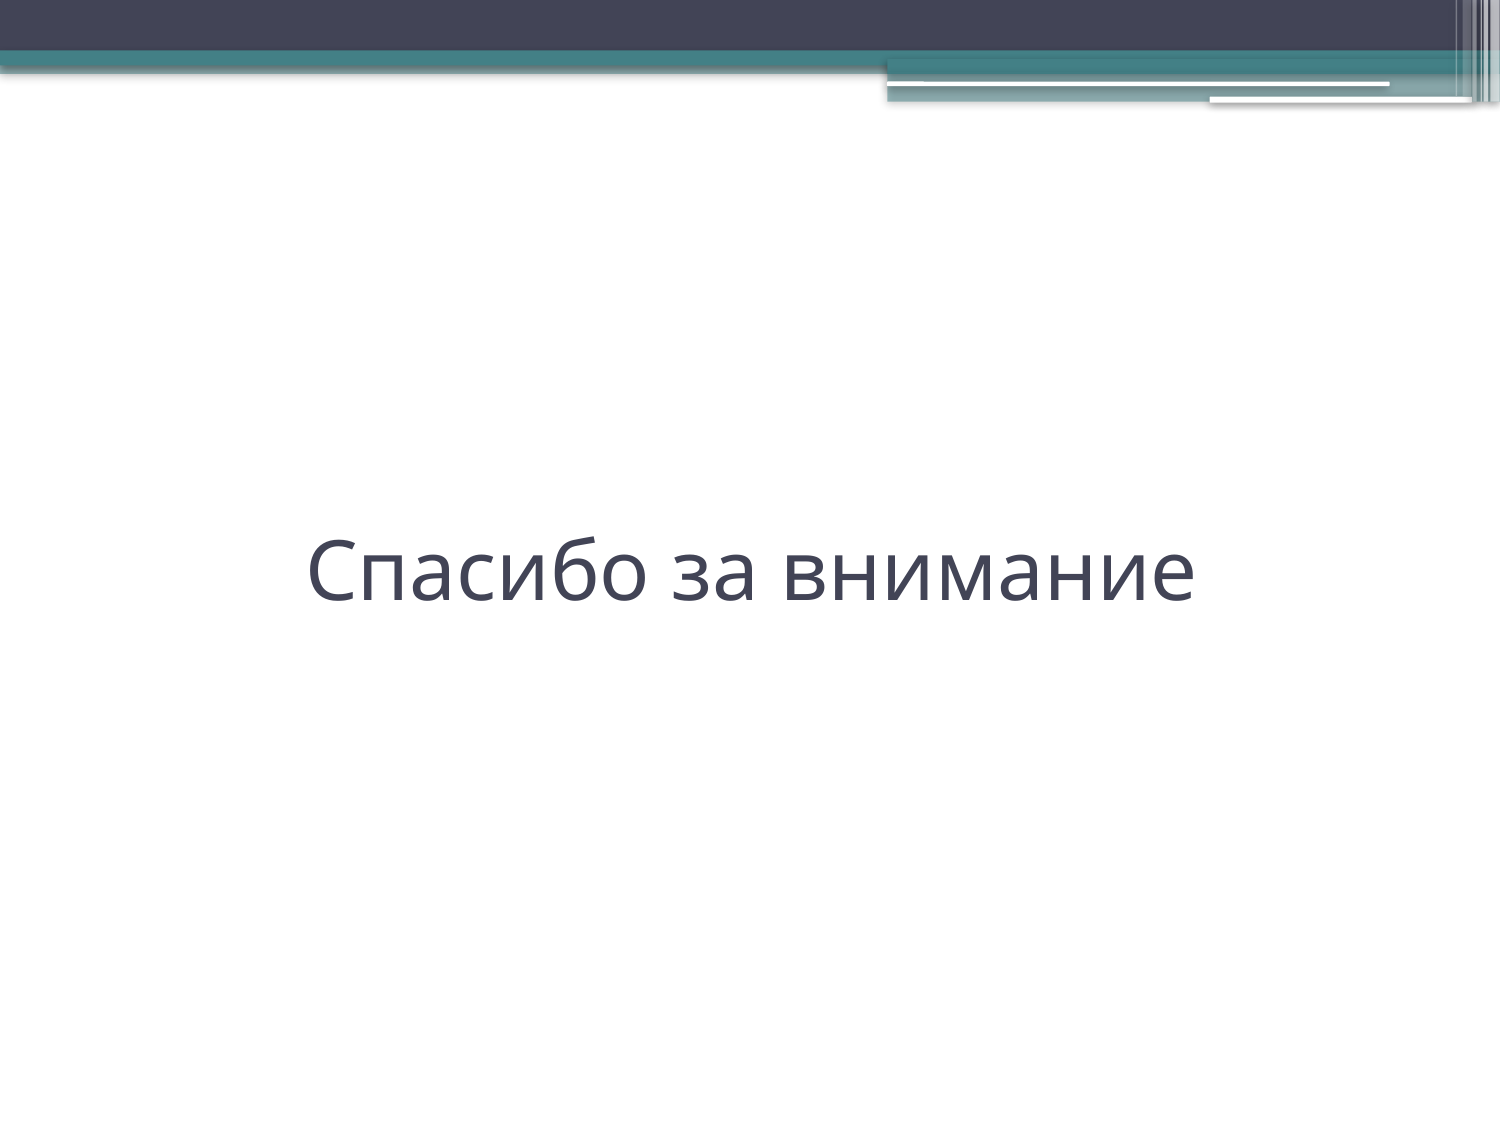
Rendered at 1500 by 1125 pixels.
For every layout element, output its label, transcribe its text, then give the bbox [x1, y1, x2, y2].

title Спасибо за внимание [76, 479, 1427, 655]
